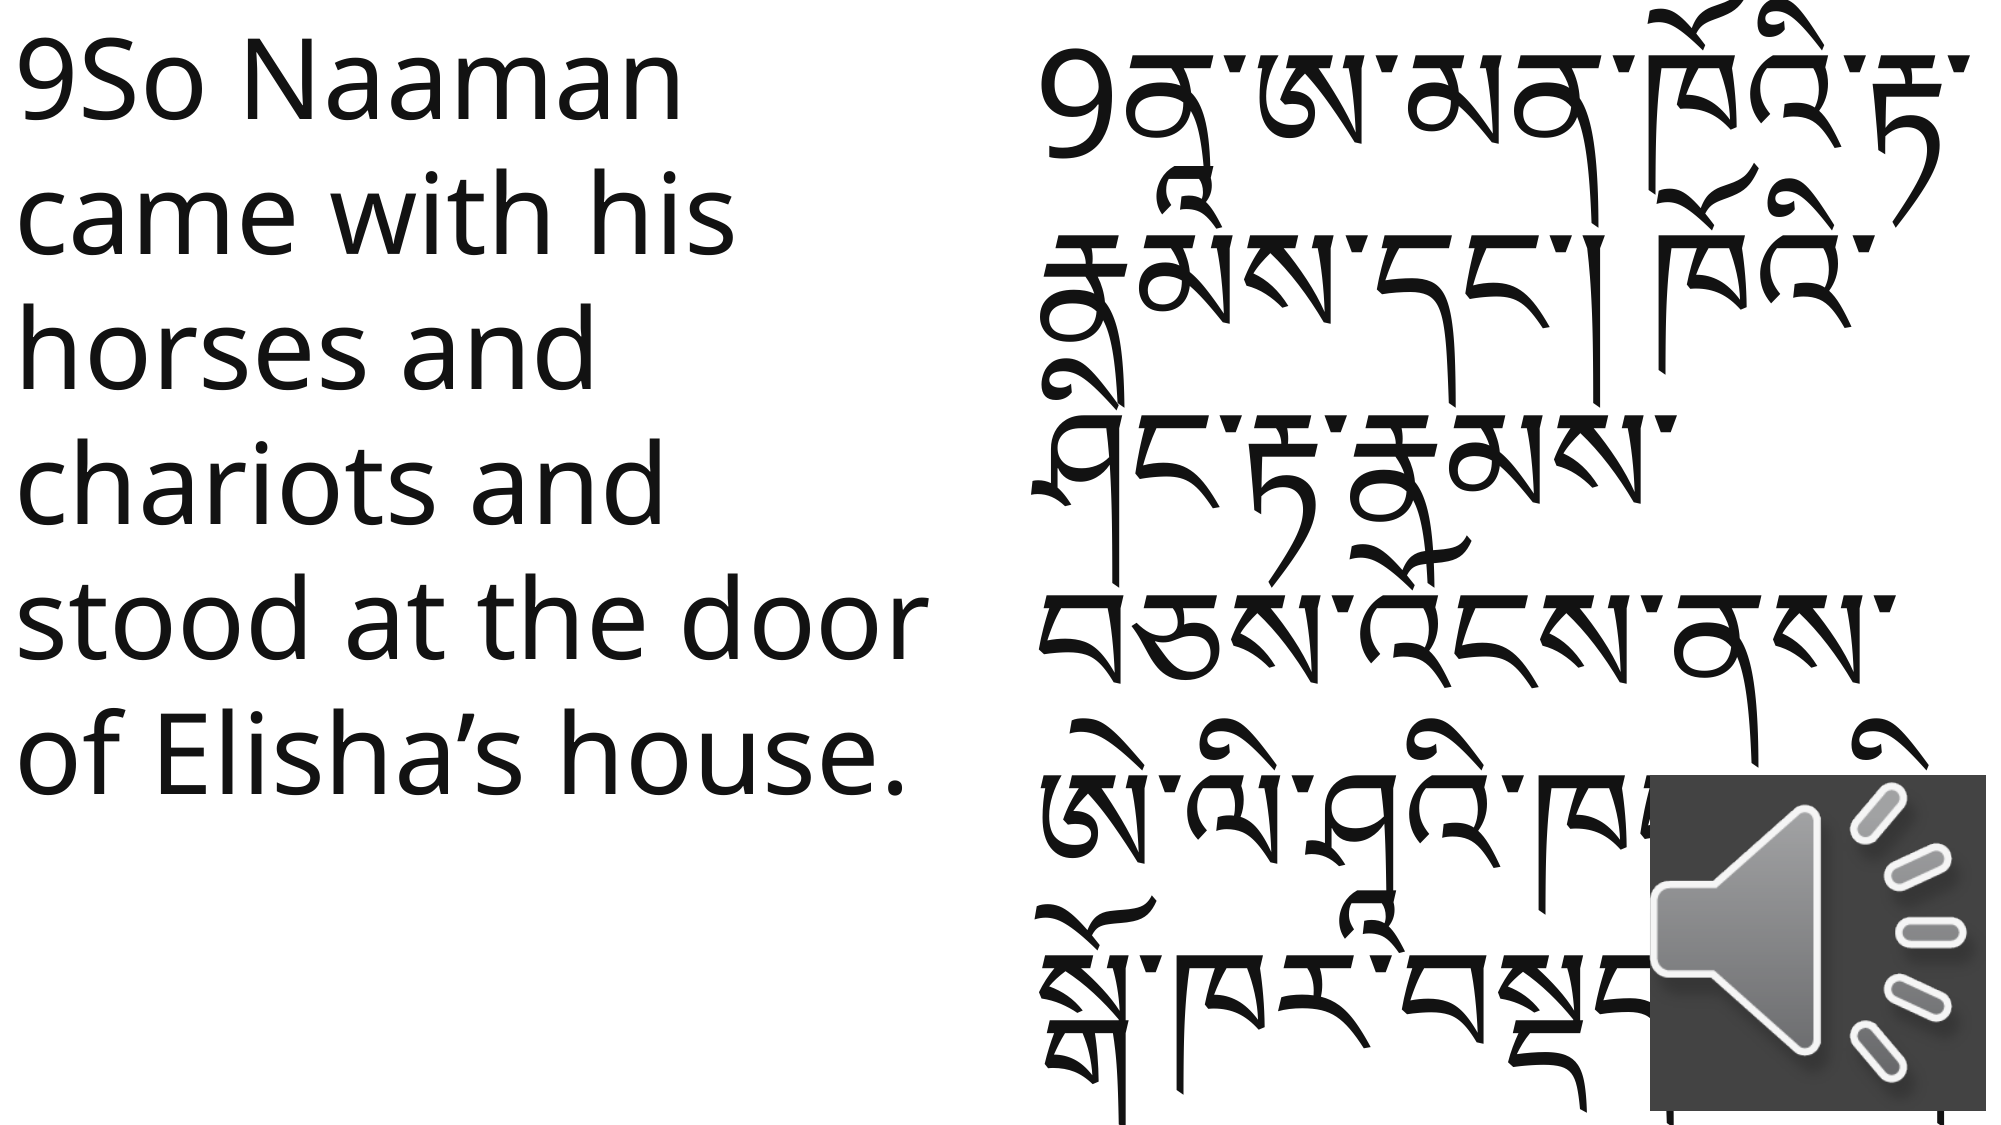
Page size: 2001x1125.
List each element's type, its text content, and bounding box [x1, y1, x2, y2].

text_box 9ནཱ་ཨ་མན་ཁོའི་རྟ་རྣམས་དང་། ཁོའི་ཤིང་རྟ་རྣམས་བཅས་འོངས་ནས་ཨེ་ལི་ཤཱའི་ཁང་པའི་སྒོ་ཁར་བསྡད་ཅིང་། [1019, 0, 2000, 1125]
picture [1648, 773, 1987, 1112]
text_box 9So Naaman came with his horses and chariots and stood at the door of Elisha’s house. [0, 0, 981, 1125]
